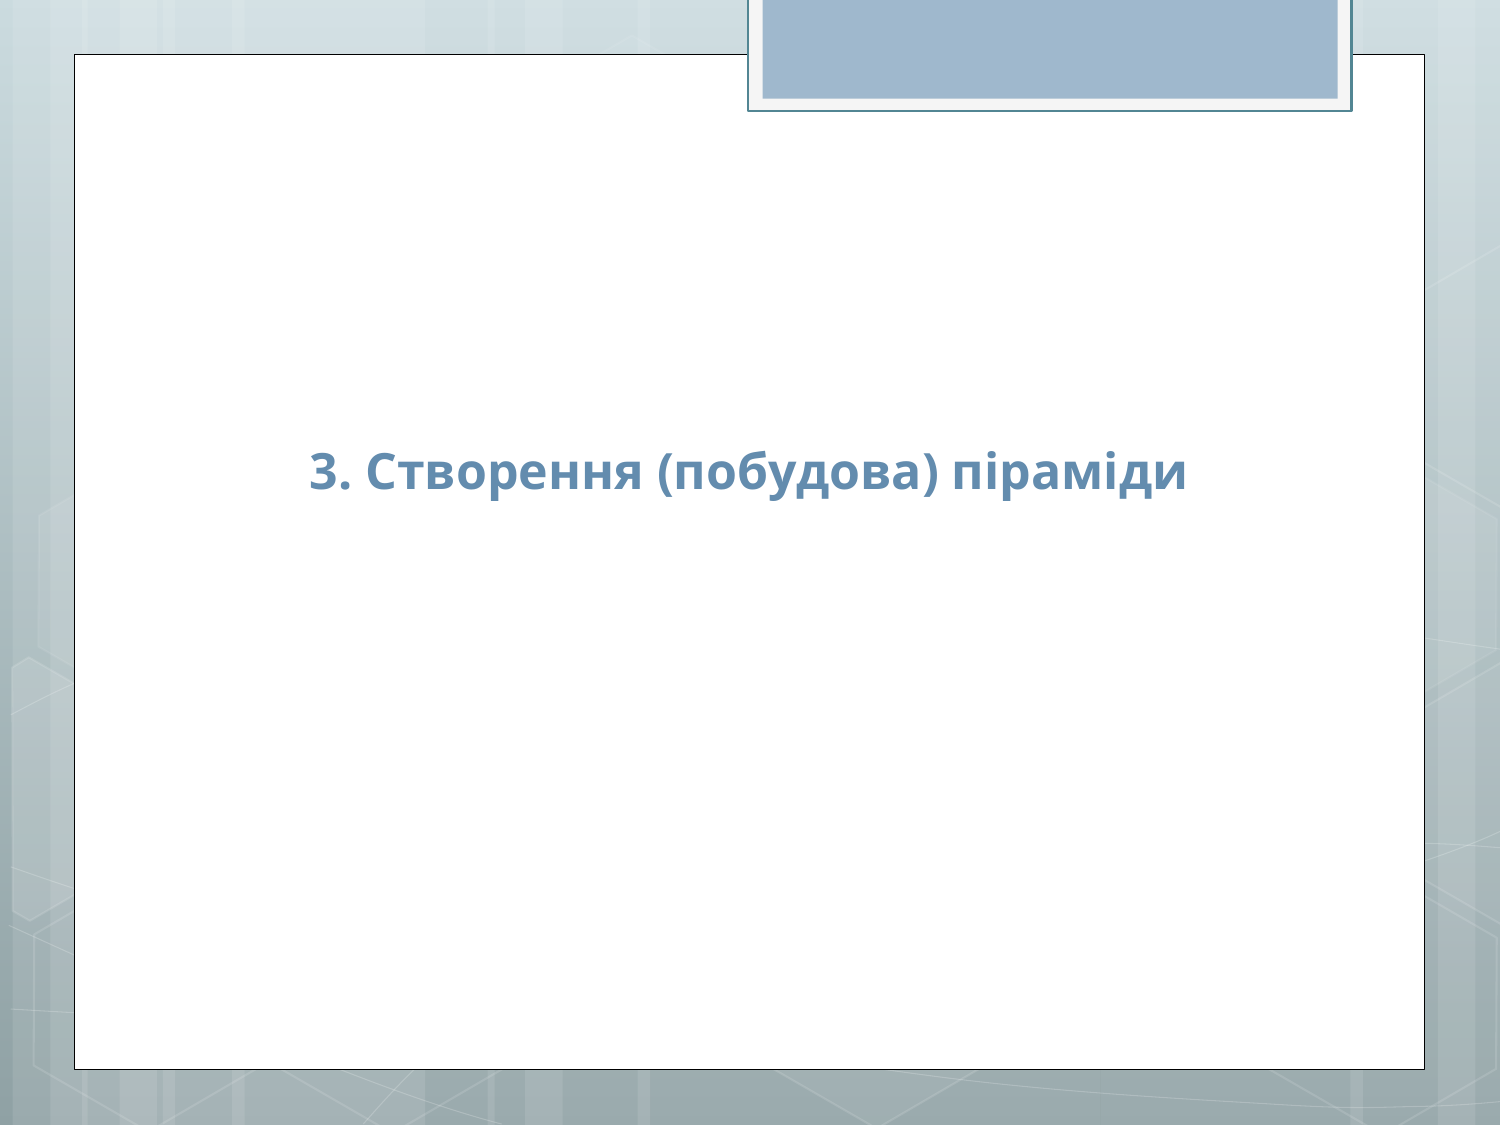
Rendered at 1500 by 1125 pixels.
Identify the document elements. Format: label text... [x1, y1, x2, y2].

list 3. Створення (побудова) піраміди [193, 432, 1306, 634]
